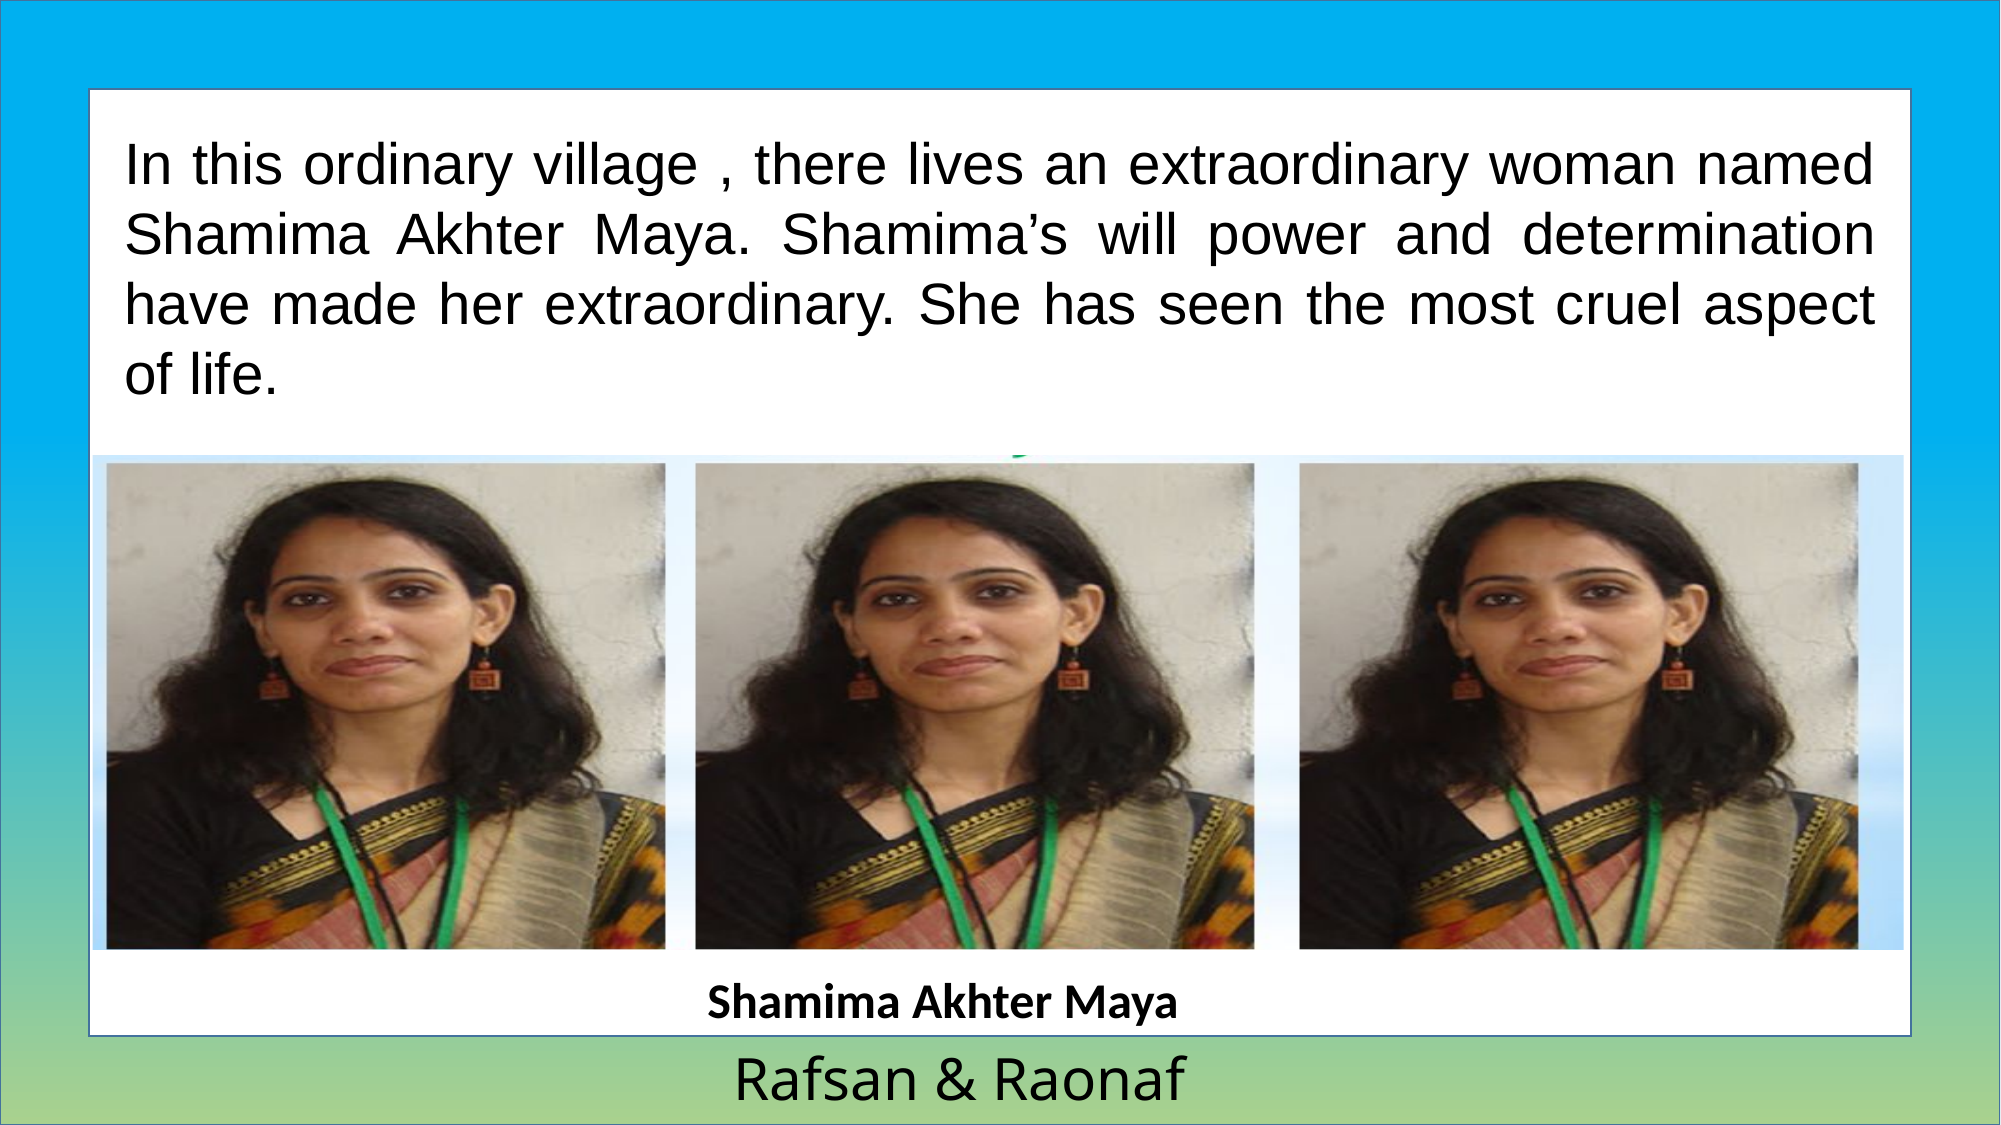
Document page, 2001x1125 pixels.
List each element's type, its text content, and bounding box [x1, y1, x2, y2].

picture [92, 455, 1904, 950]
text_box Shamima Akhter Maya [692, 961, 1234, 1037]
text_box In this ordinary village , there lives an extraordinary woman named Shamima Akhter Maya. Shamima’s will power and determination have made her extraordinary. She has seen the most cruel aspect of life. [109, 119, 1893, 414]
